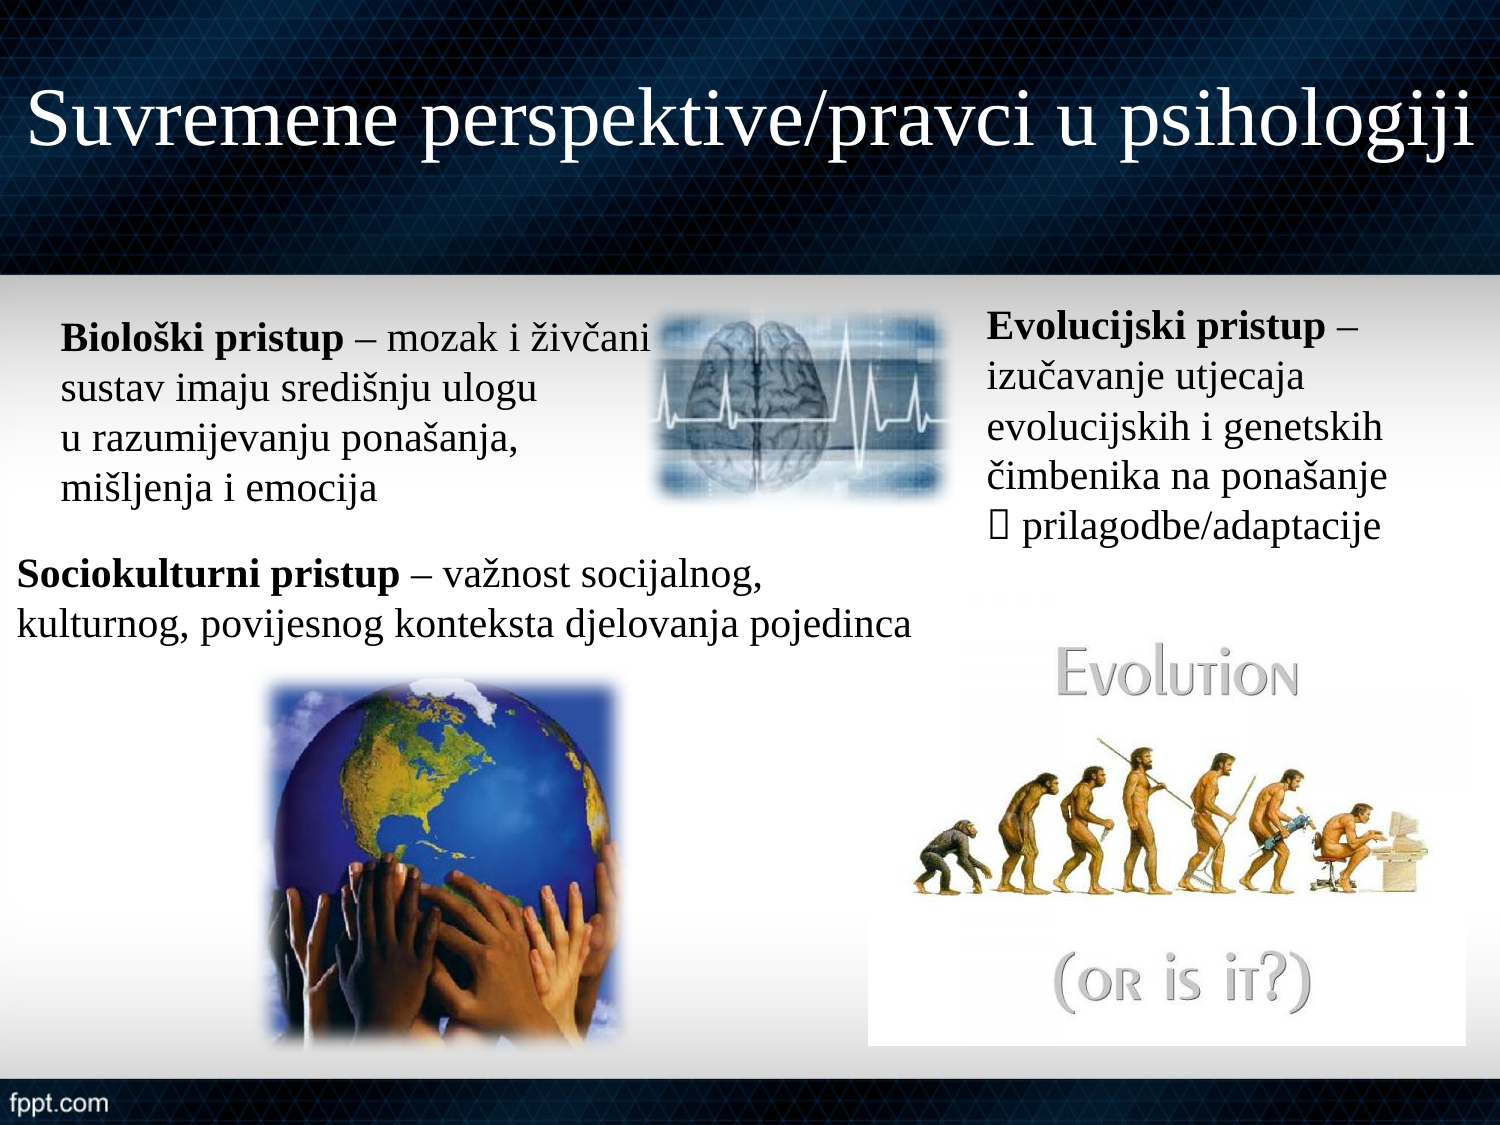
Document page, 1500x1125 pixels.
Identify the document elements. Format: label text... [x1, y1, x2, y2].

text_box Suvremene perspektive/pravci u psihologiji [10, 54, 1494, 170]
text_box Biološki pristup – mozak i živčani sustav imaju središnju ulogu u razumijevanju ponašanja, mišljenja i emocija [45, 302, 645, 518]
text_box Evolucijski pristup – izučavanje utjecaja evolucijskih i genetskih čimbenika na ponašanje  prilagodbe/adaptacije [971, 290, 1408, 556]
text_box Sociokulturni pristup – važnost socijalnog, kulturnog, povijesnog konteksta djelovanja pojedinca [1, 538, 928, 654]
picture [0, 0, 1500, 1125]
